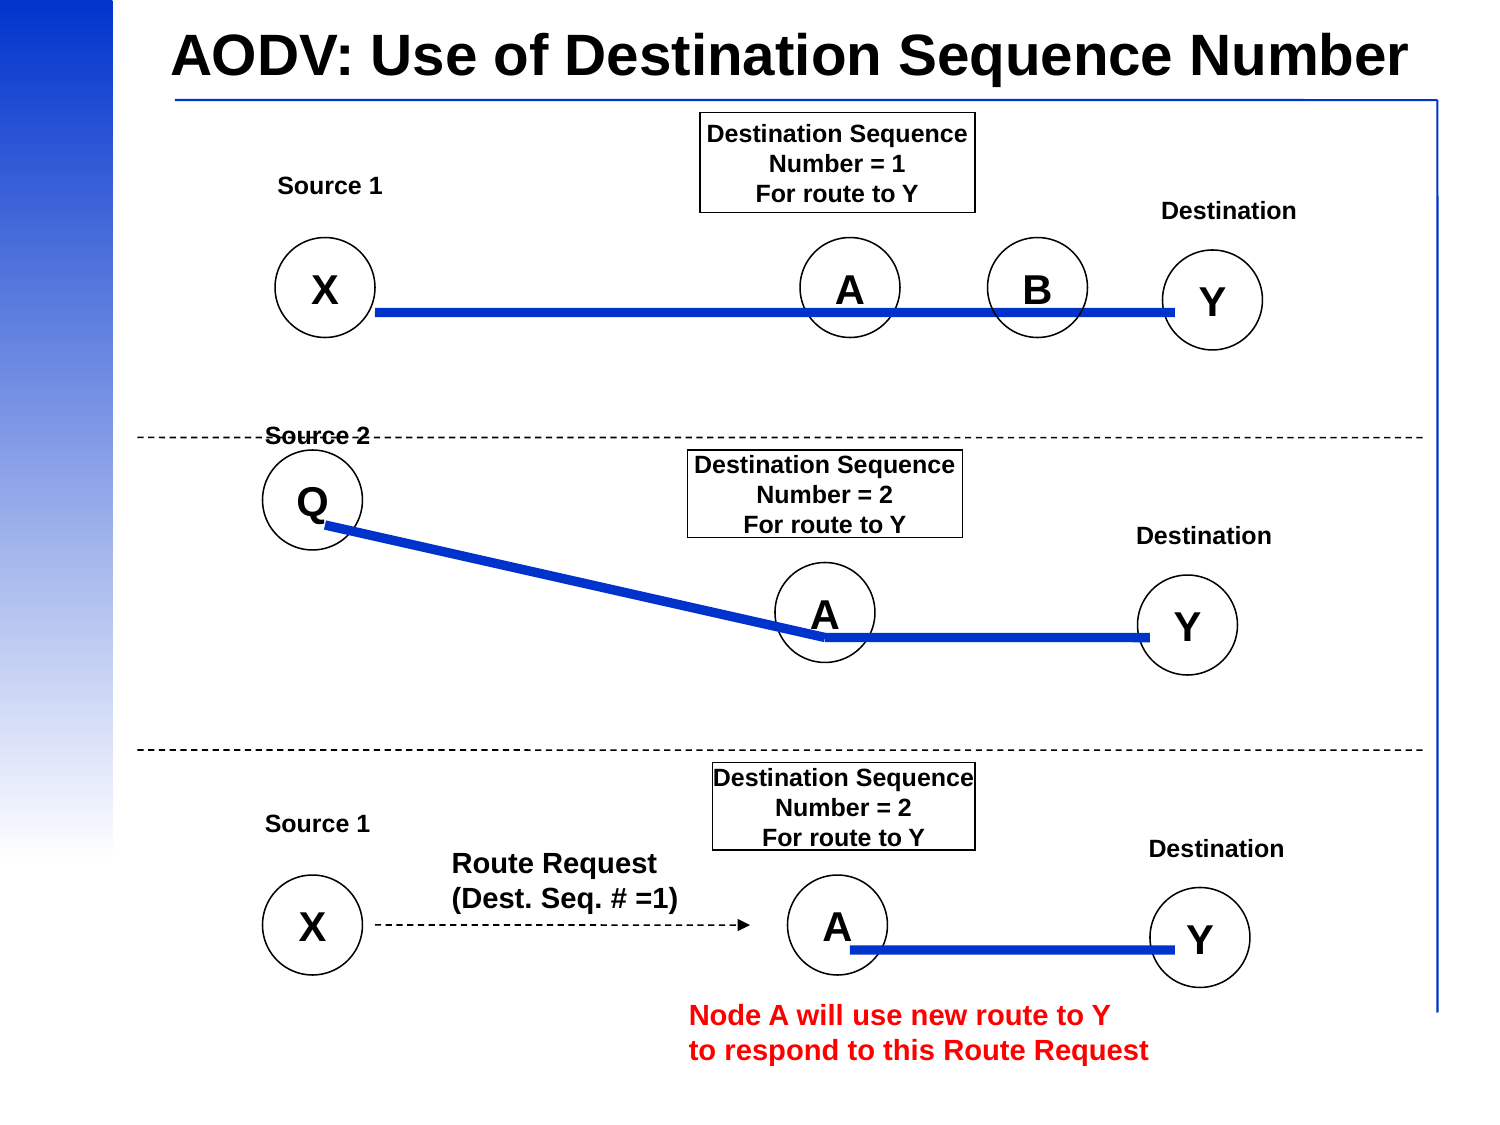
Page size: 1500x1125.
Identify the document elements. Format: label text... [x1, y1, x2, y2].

text_box Y [1162, 249, 1263, 350]
text_box A [774, 562, 875, 663]
text_box B [987, 237, 1088, 338]
text_box Destination [1133, 825, 1300, 870]
text_box Source 1 [249, 800, 386, 845]
text_box Destination Sequence Number = 2 For route to Y [712, 762, 975, 850]
text_box A [800, 237, 901, 312]
text_box Node A will use new route to Y to respond to this Route Request [673, 989, 1165, 1074]
text_box [731, 918, 751, 932]
text_box Destination [1146, 187, 1313, 233]
text_box Y [1137, 575, 1238, 676]
text_box Q [262, 458, 363, 550]
text_box Source 1 [262, 162, 399, 208]
text_box Y [1149, 887, 1250, 988]
text_box X [275, 237, 376, 338]
text_box A [807, 313, 893, 338]
text_box Destination Sequence Number = 2 For route to Y [687, 449, 963, 538]
title AODV: Use of Destination Sequence Number [169, 24, 1451, 150]
text_box Destination Sequence Number = 1 For route to Y [699, 112, 975, 213]
text_box Route Request (Dest. Seq. # =1) [436, 837, 694, 923]
text_box Destination [1121, 512, 1288, 558]
text_box X [262, 875, 363, 976]
text_box A [787, 875, 888, 976]
text_box Source 2 [249, 412, 386, 458]
